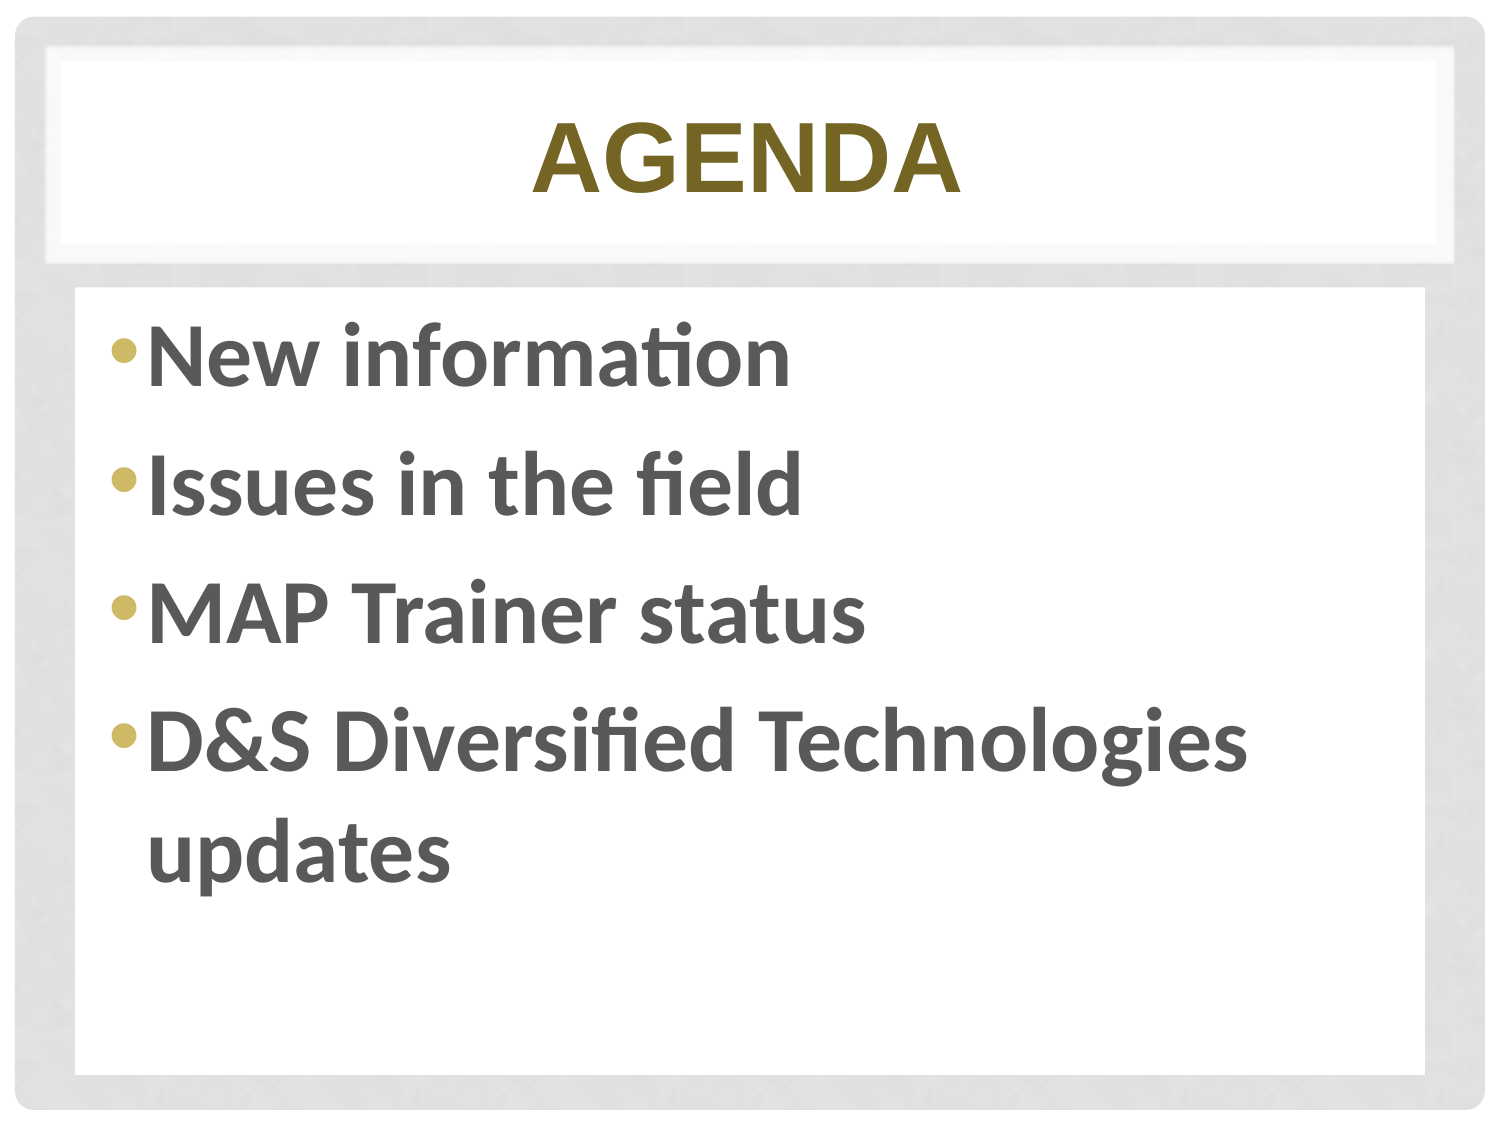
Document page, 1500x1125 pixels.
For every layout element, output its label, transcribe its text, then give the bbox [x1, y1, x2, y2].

list New information Issues in the field MAP Trainer status D&S Diversified Technologies updates [75, 287, 1425, 1075]
title agenda [69, 66, 1425, 238]
